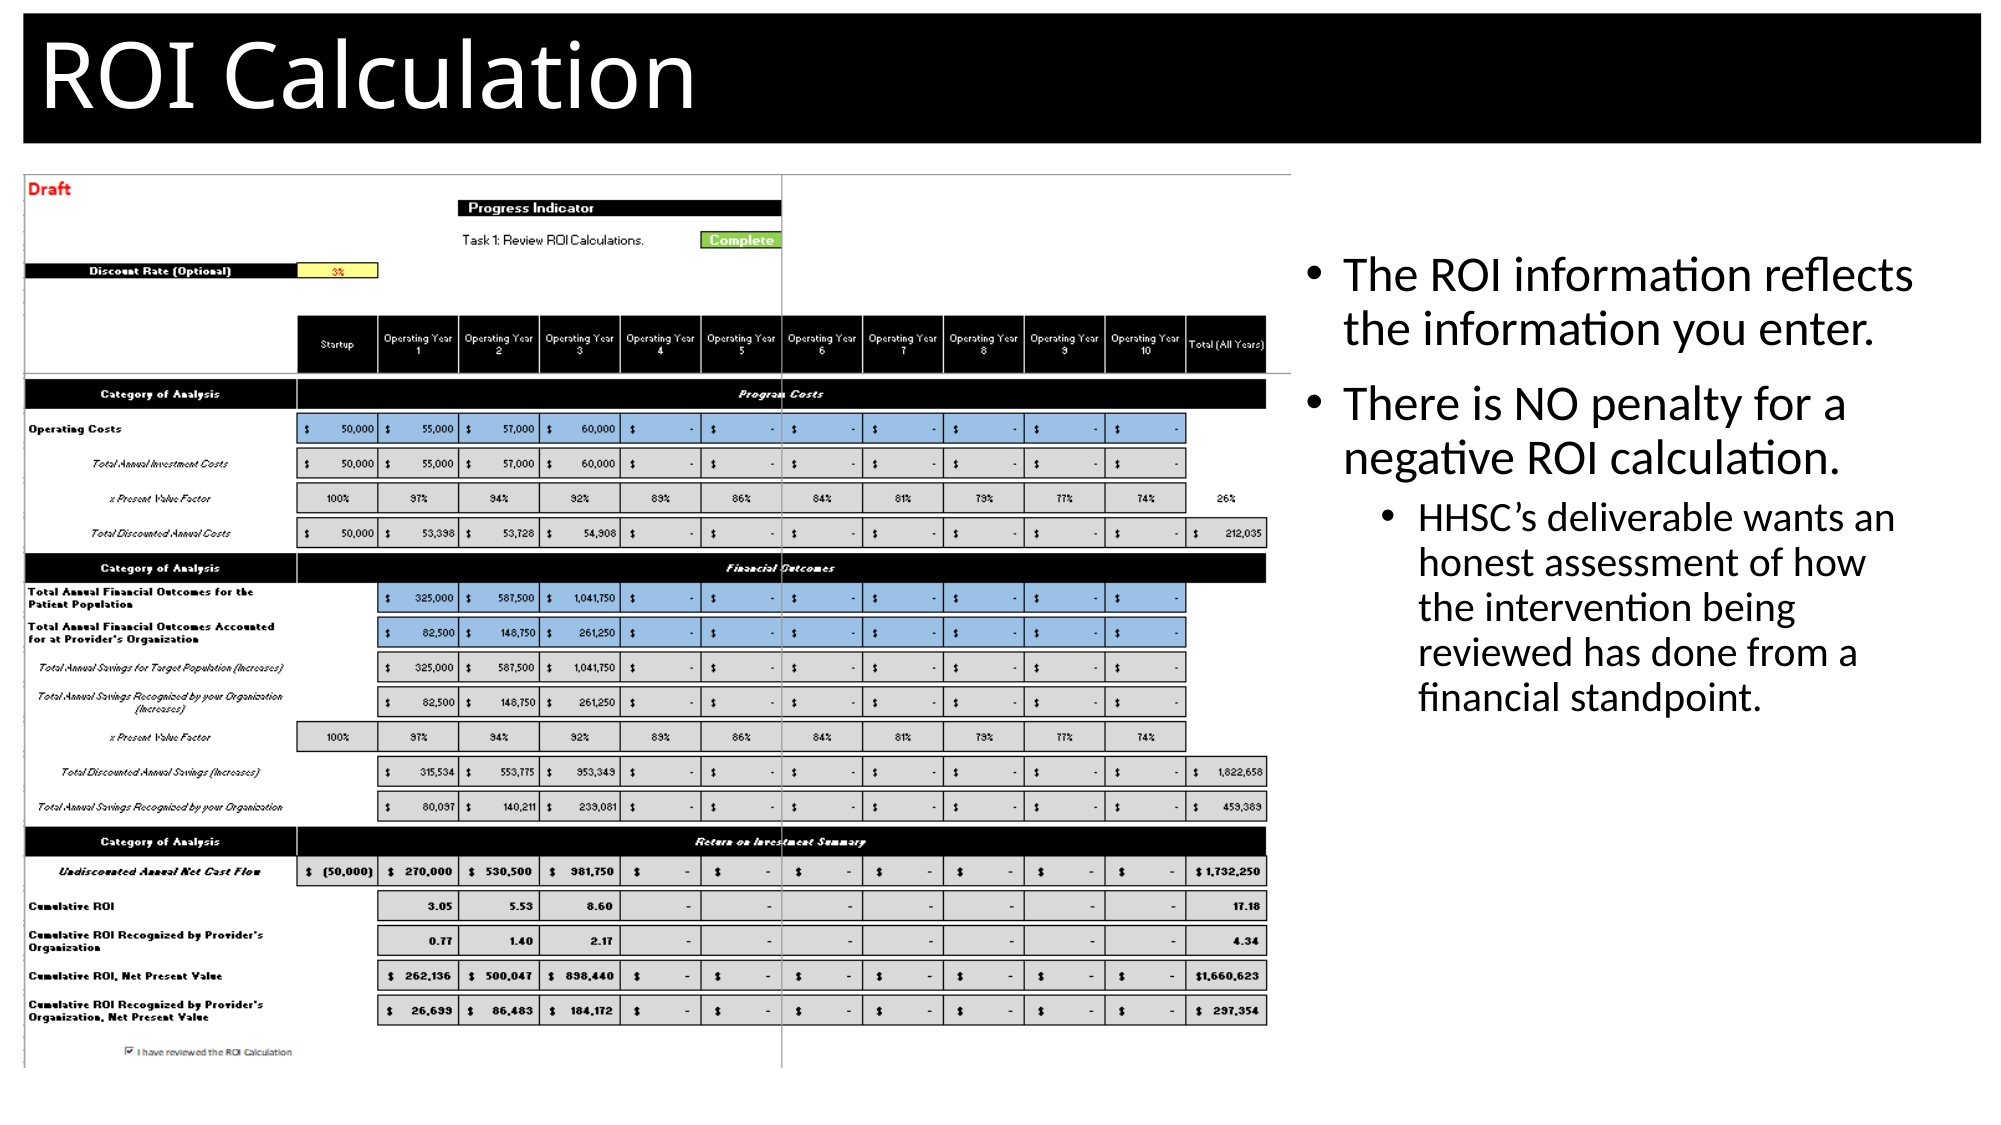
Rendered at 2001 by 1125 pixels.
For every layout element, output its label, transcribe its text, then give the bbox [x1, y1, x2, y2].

picture [23, 174, 1291, 1069]
title ROI Calculation [23, 13, 1982, 144]
list The ROI information reflects the information you enter. There is NO penalty for a negative ROI calculation. HHSC’s deliverable wants an honest assessment of how the intervention being reviewed has done from a financial standpoint. [1291, 240, 1934, 1017]
